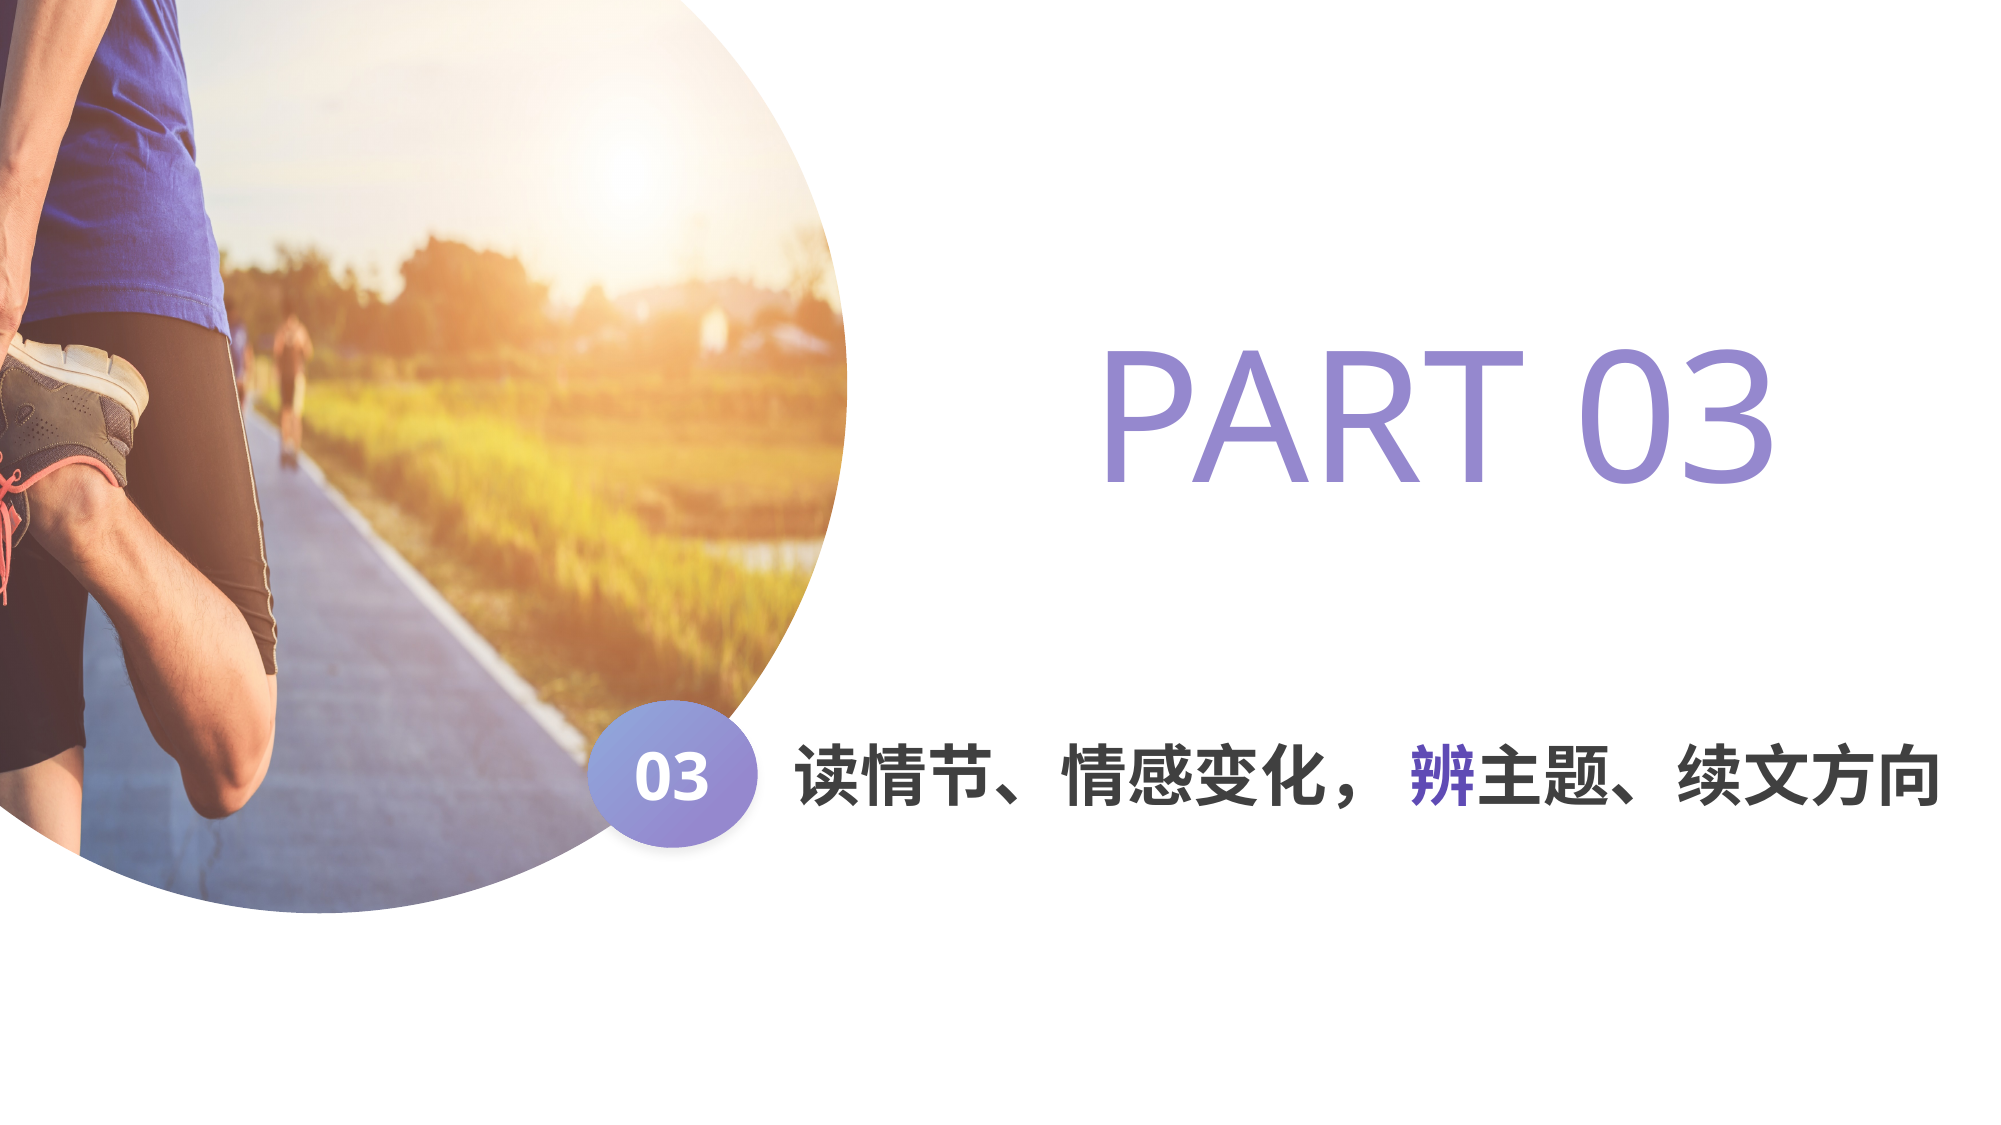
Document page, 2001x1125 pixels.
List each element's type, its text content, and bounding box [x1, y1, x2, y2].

text_box PART 03 [1075, 291, 1798, 527]
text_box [587, 700, 1959, 848]
picture [0, 0, 848, 914]
